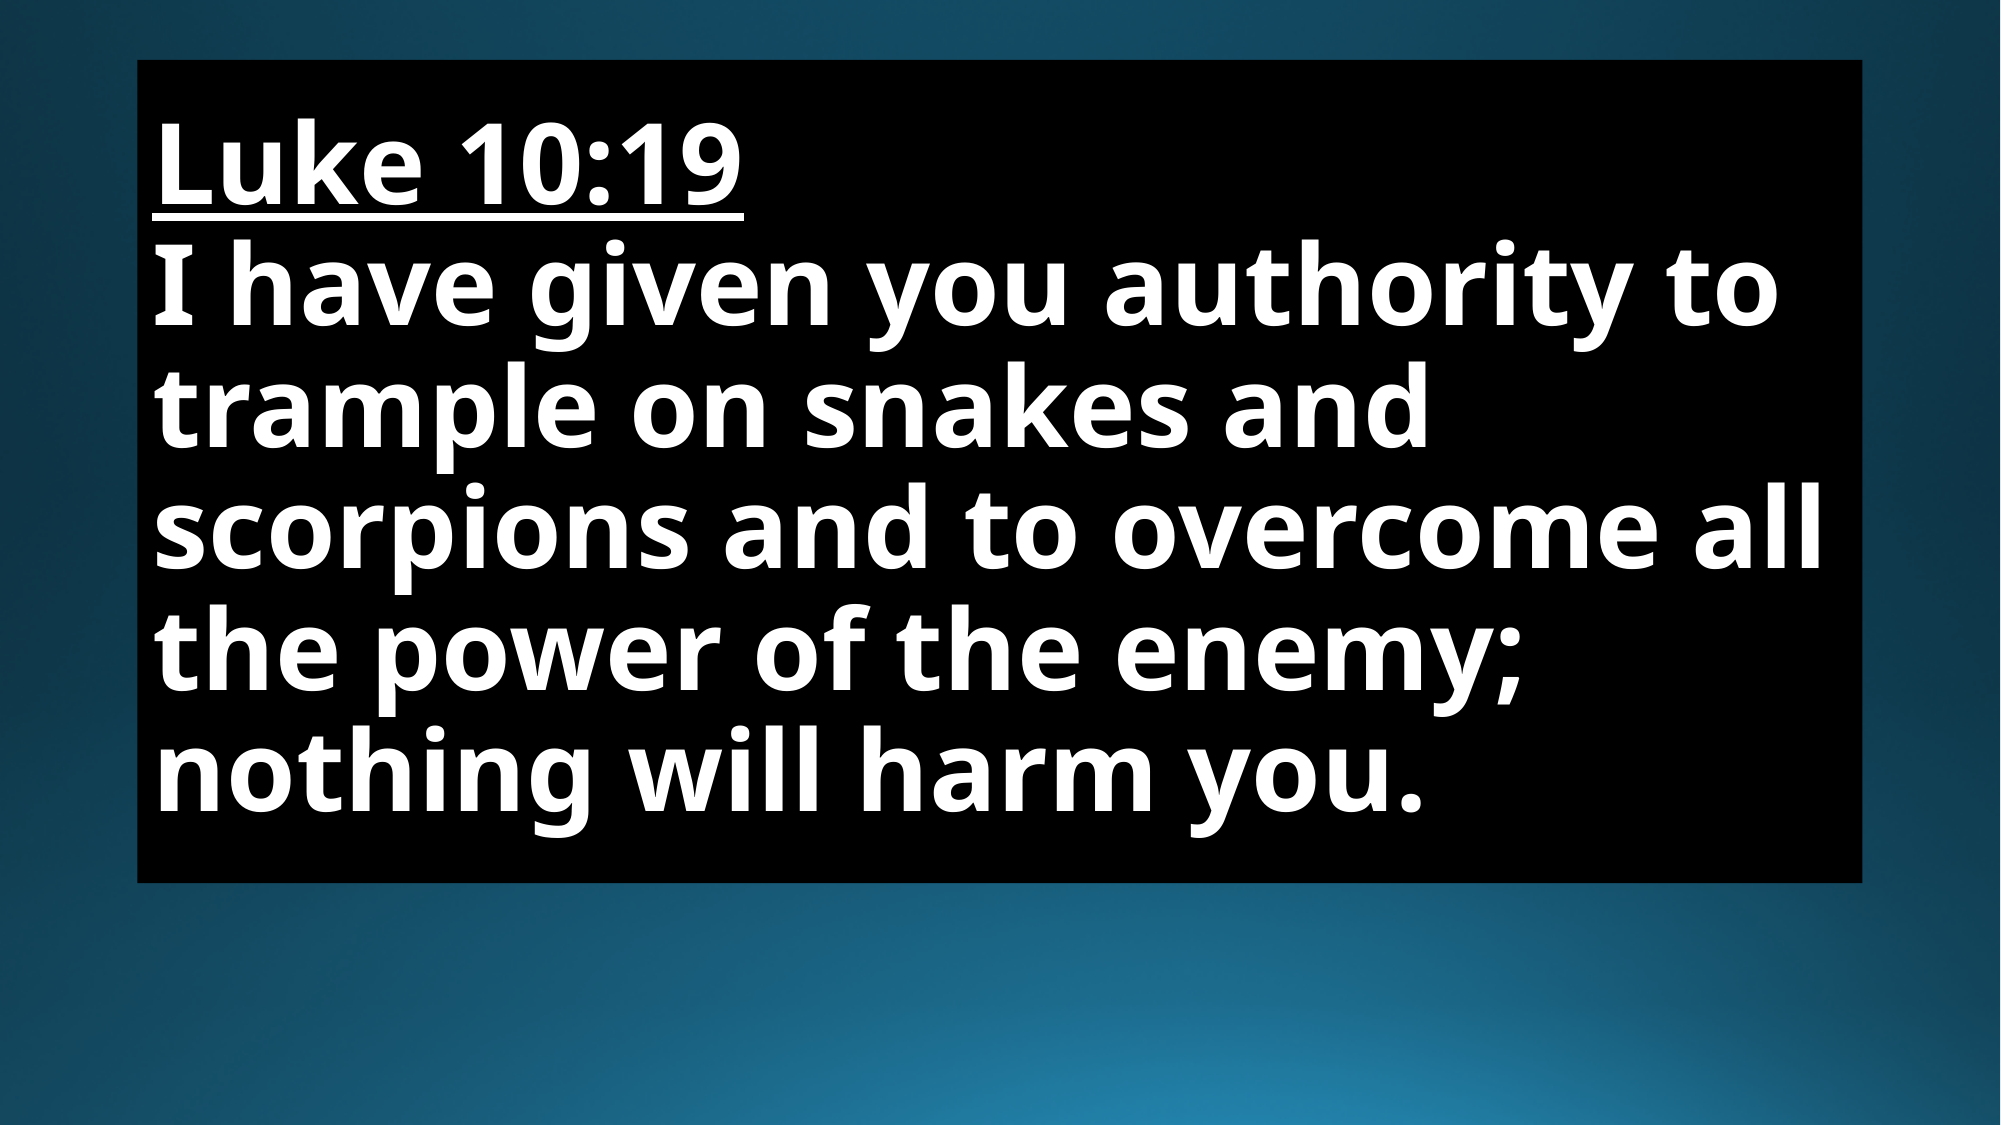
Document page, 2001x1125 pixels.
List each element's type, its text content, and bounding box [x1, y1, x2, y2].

picture [0, 0, 2001, 1125]
title Luke 10:19 I have given you authority to trample on snakes and scorpions and to overcome all the power of the enemy; nothing will harm you. [137, 59, 1863, 884]
